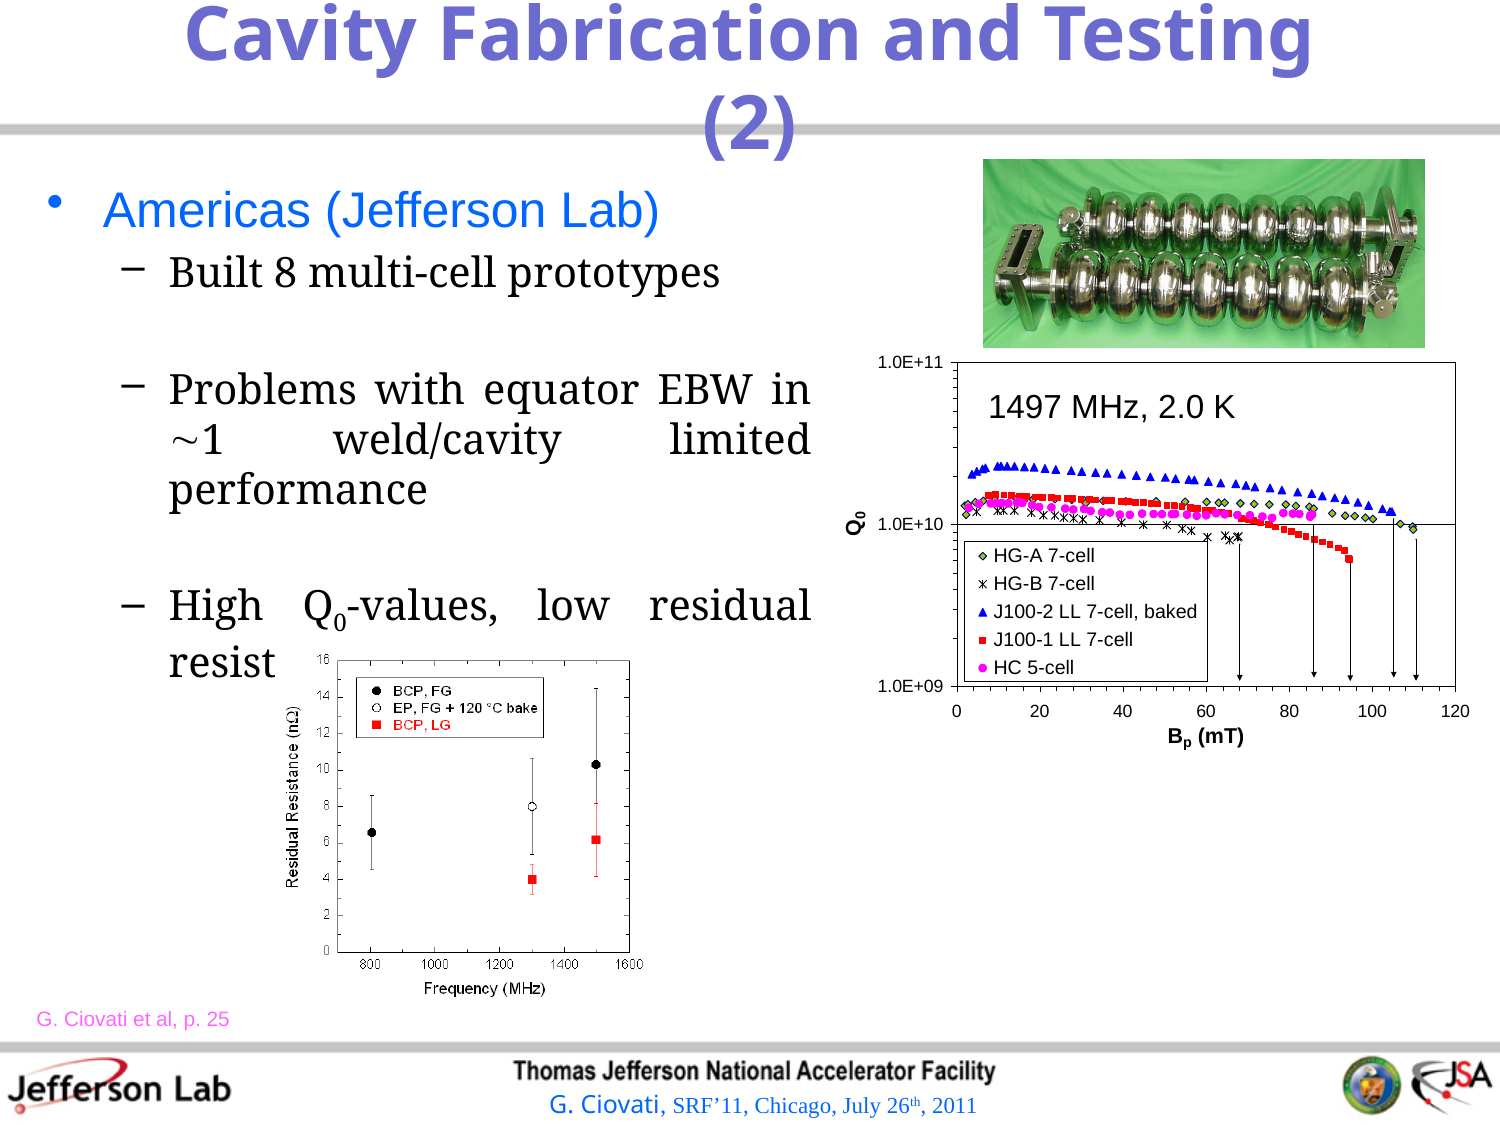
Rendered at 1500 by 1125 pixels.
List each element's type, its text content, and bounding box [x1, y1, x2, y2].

text_box Americas (Jefferson Lab) Built 8 multi-cell prototypes Problems with equator EBW in 1 weld/cavity limited performance High Q0-values, low residual resistance [31, 169, 827, 769]
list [831, 347, 1500, 761]
text_box G. Ciovati et al, p. 25 [21, 998, 314, 1038]
title Cavity Fabrication and Testing (2) [112, 12, 1388, 138]
picture [0, 0, 1500, 1125]
